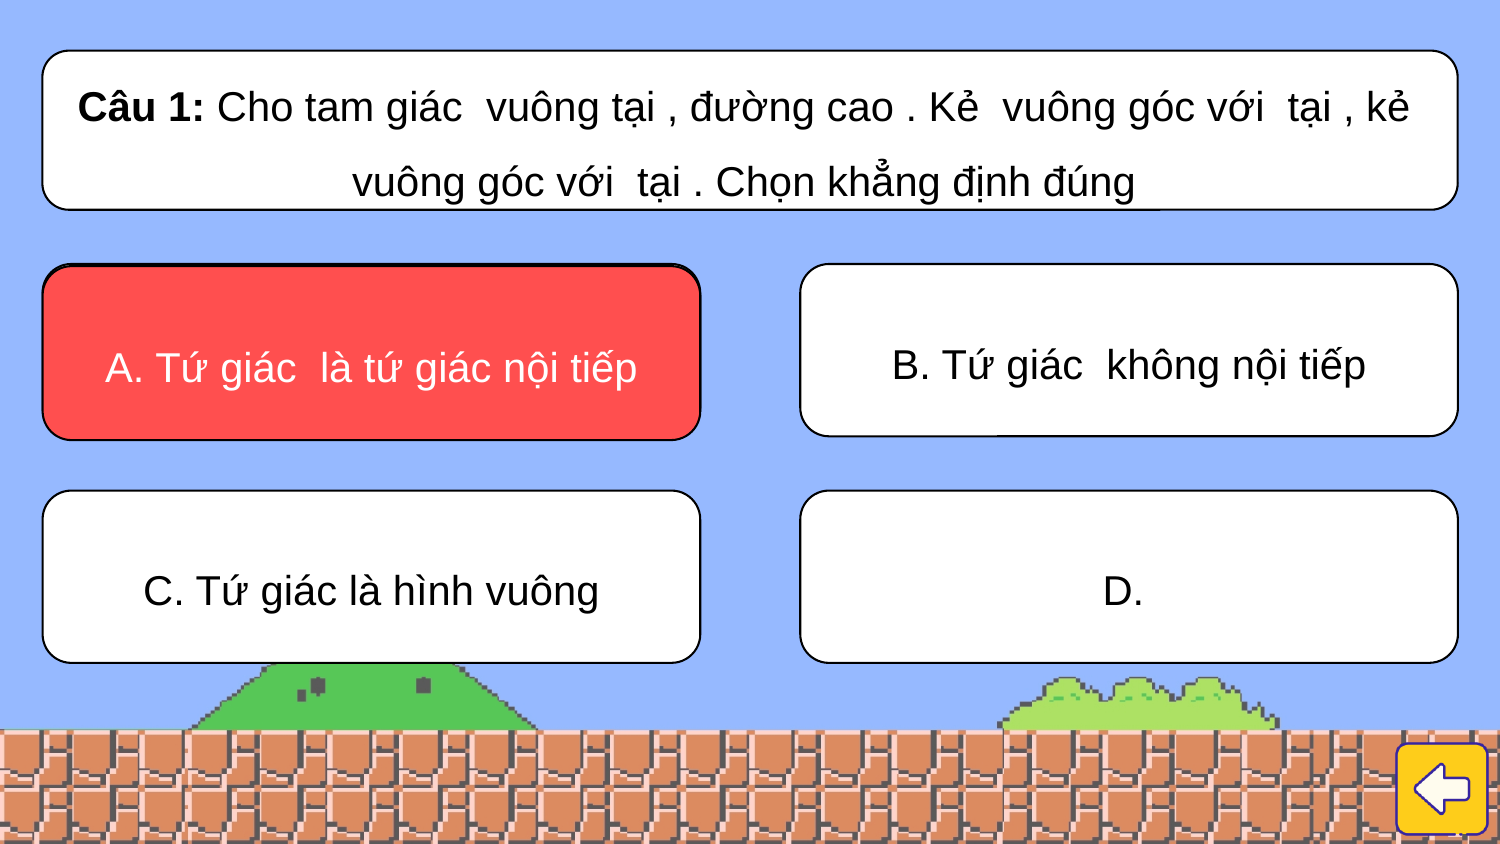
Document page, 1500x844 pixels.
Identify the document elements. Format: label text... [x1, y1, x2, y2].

picture [1393, 740, 1490, 837]
text_box Giải [0, 0, 1500, 844]
